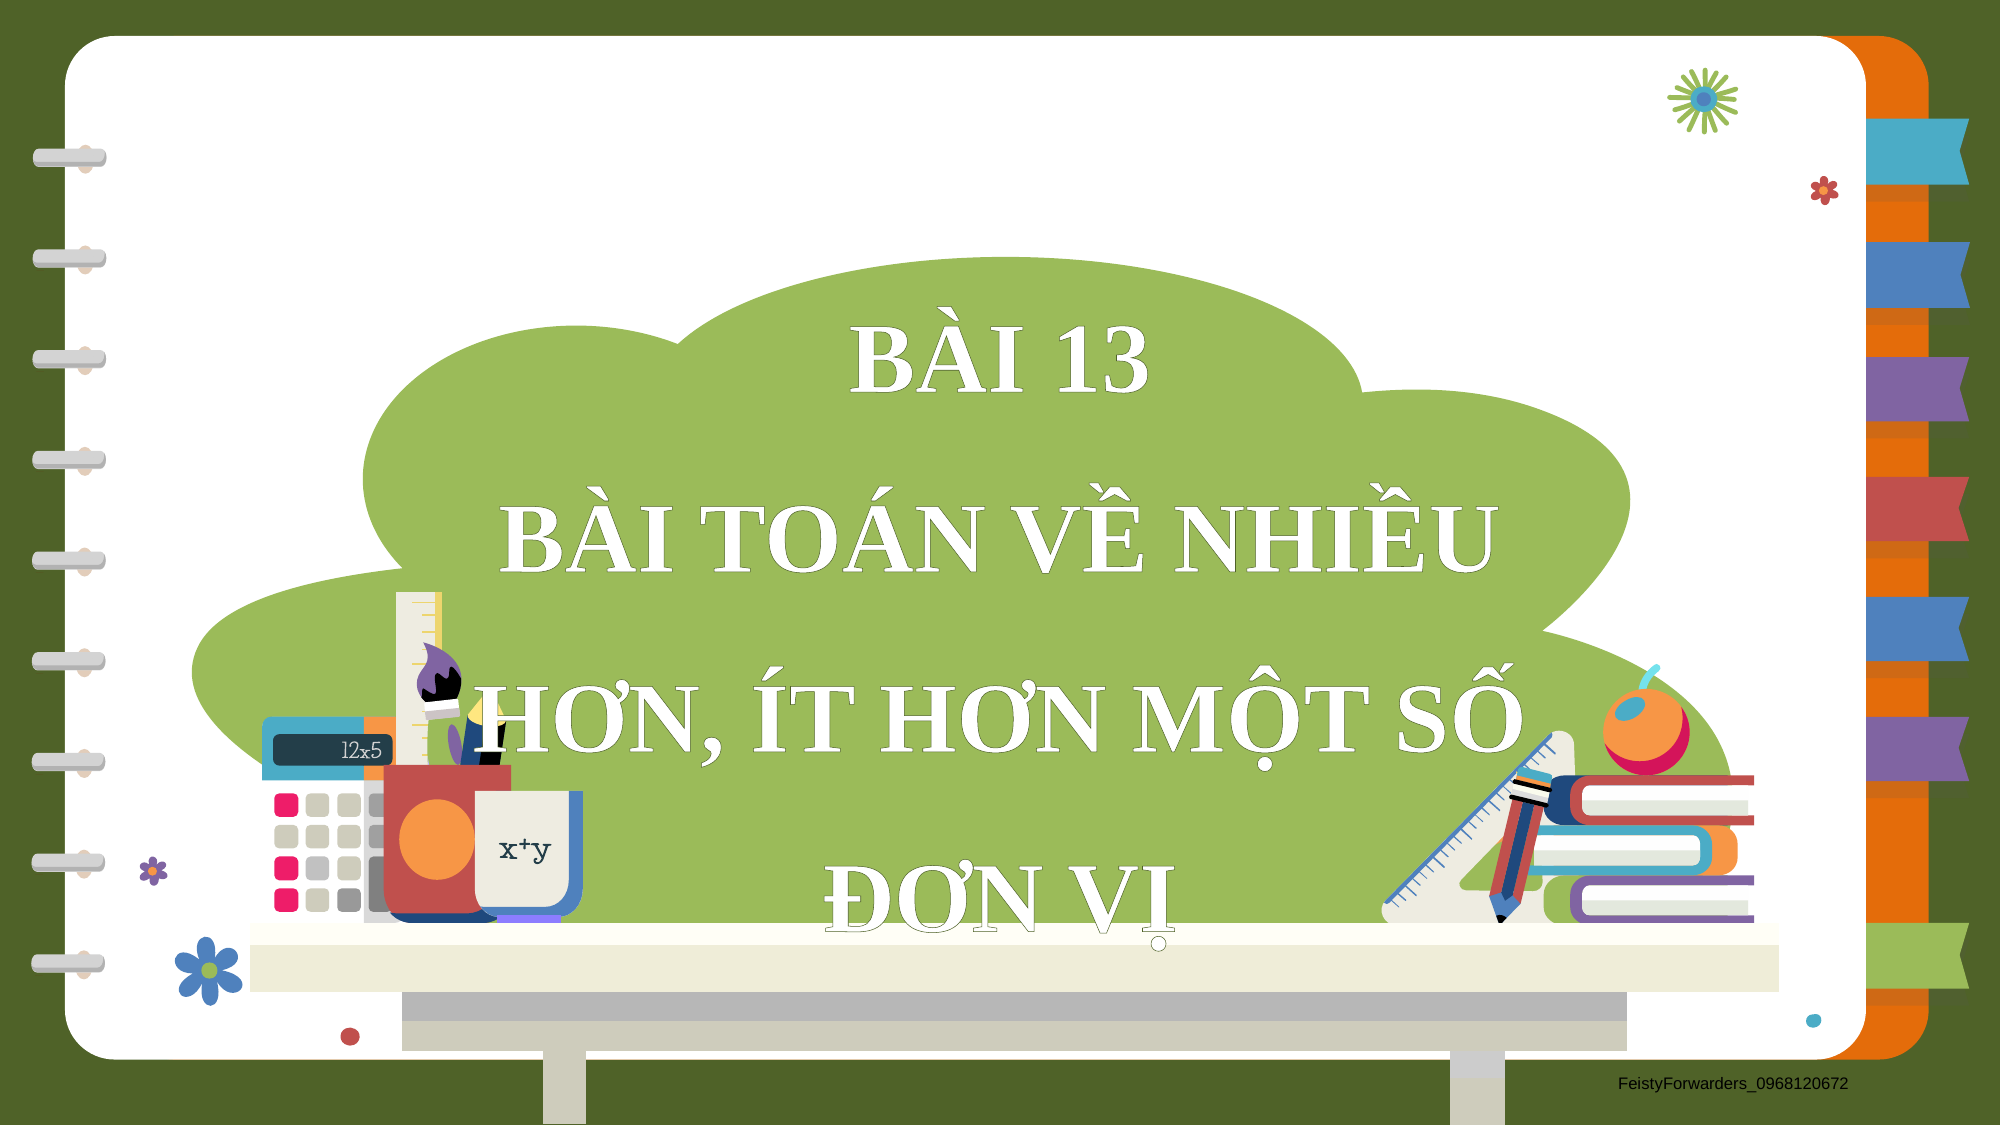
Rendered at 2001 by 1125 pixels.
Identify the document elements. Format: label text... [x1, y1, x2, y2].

text_box BÀI 13 BÀI TOÁN VỀ NHIỀU HƠN, ÍT HƠN MỘT SỐ ĐƠN VỊ [428, 224, 1572, 959]
